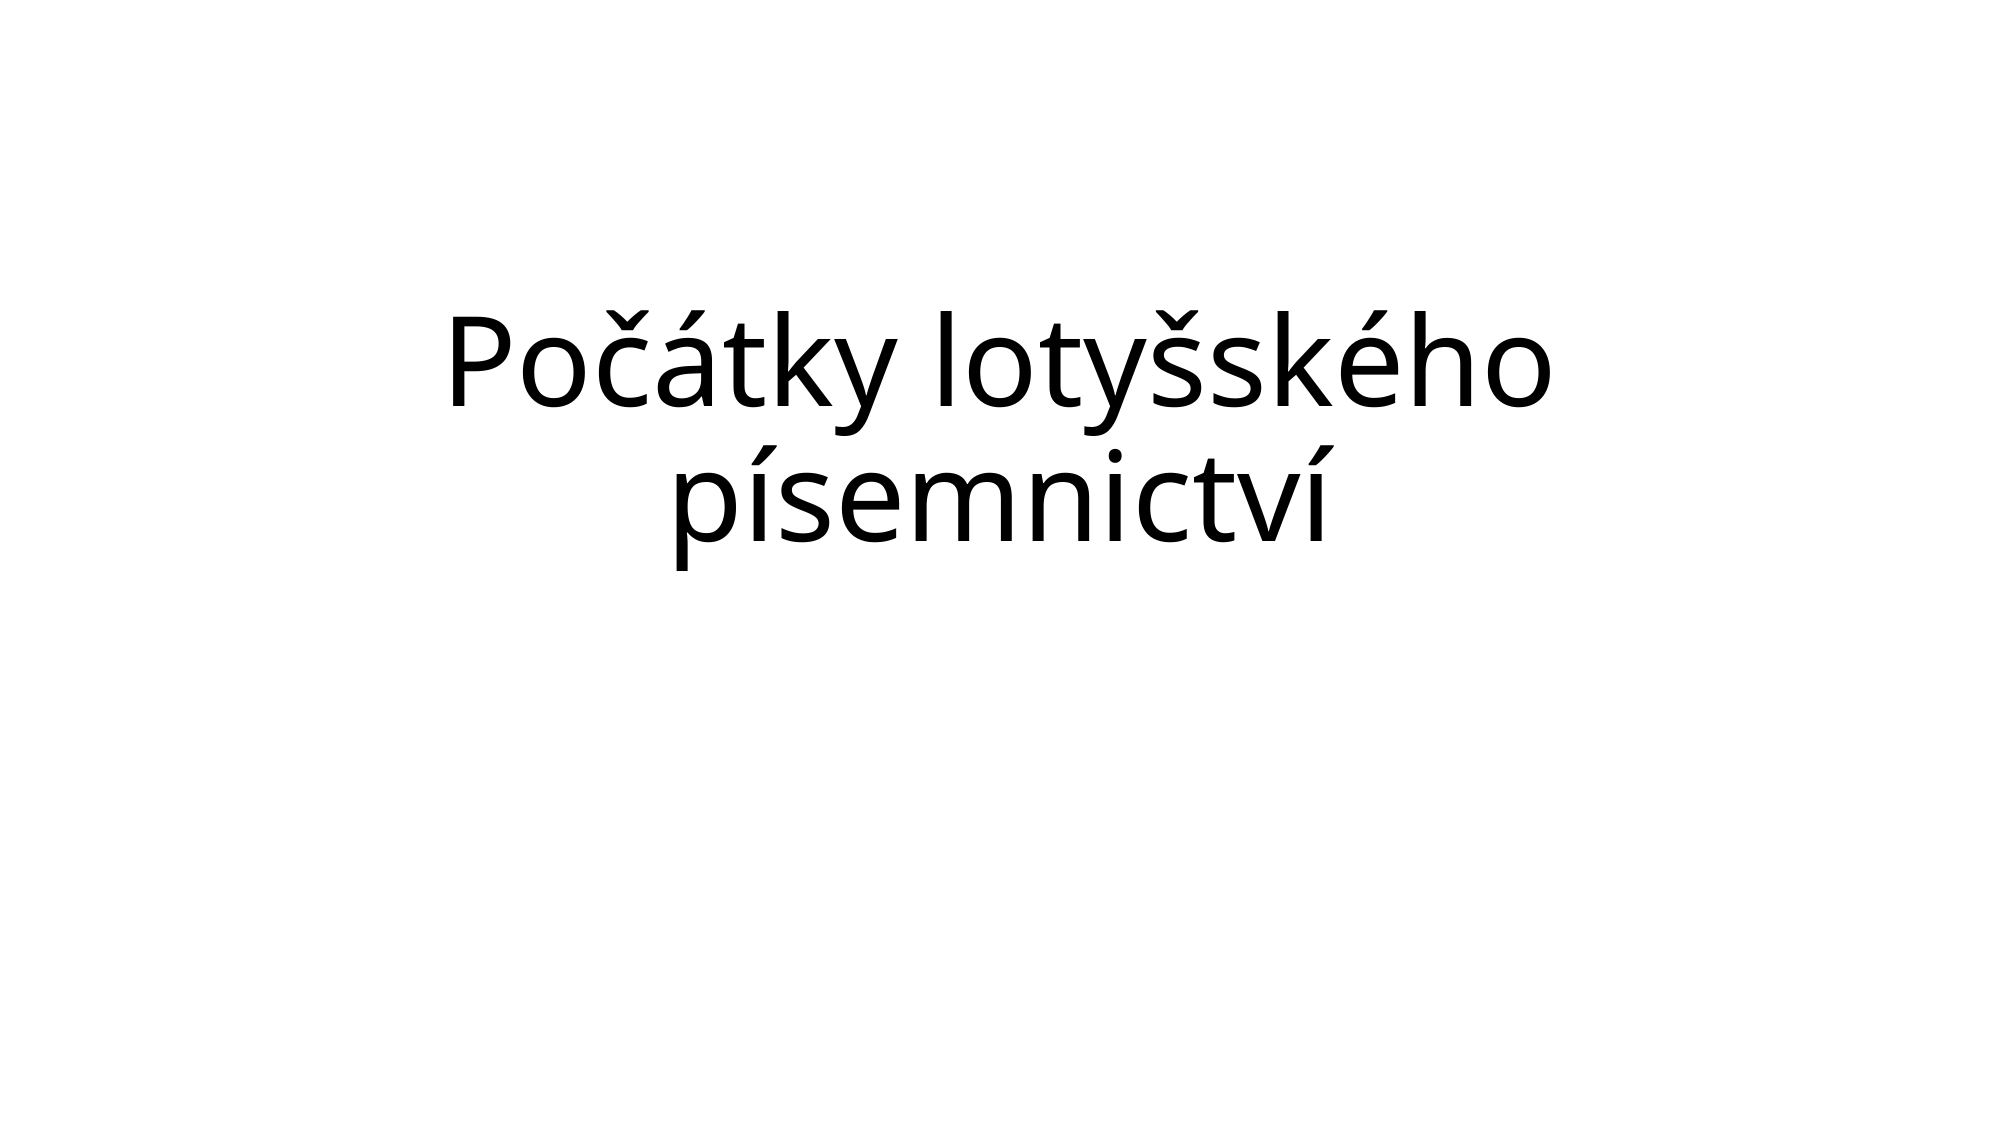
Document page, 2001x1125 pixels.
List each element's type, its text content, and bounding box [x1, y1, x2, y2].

title Počátky lotyšského písemnictví [249, 184, 1750, 576]
